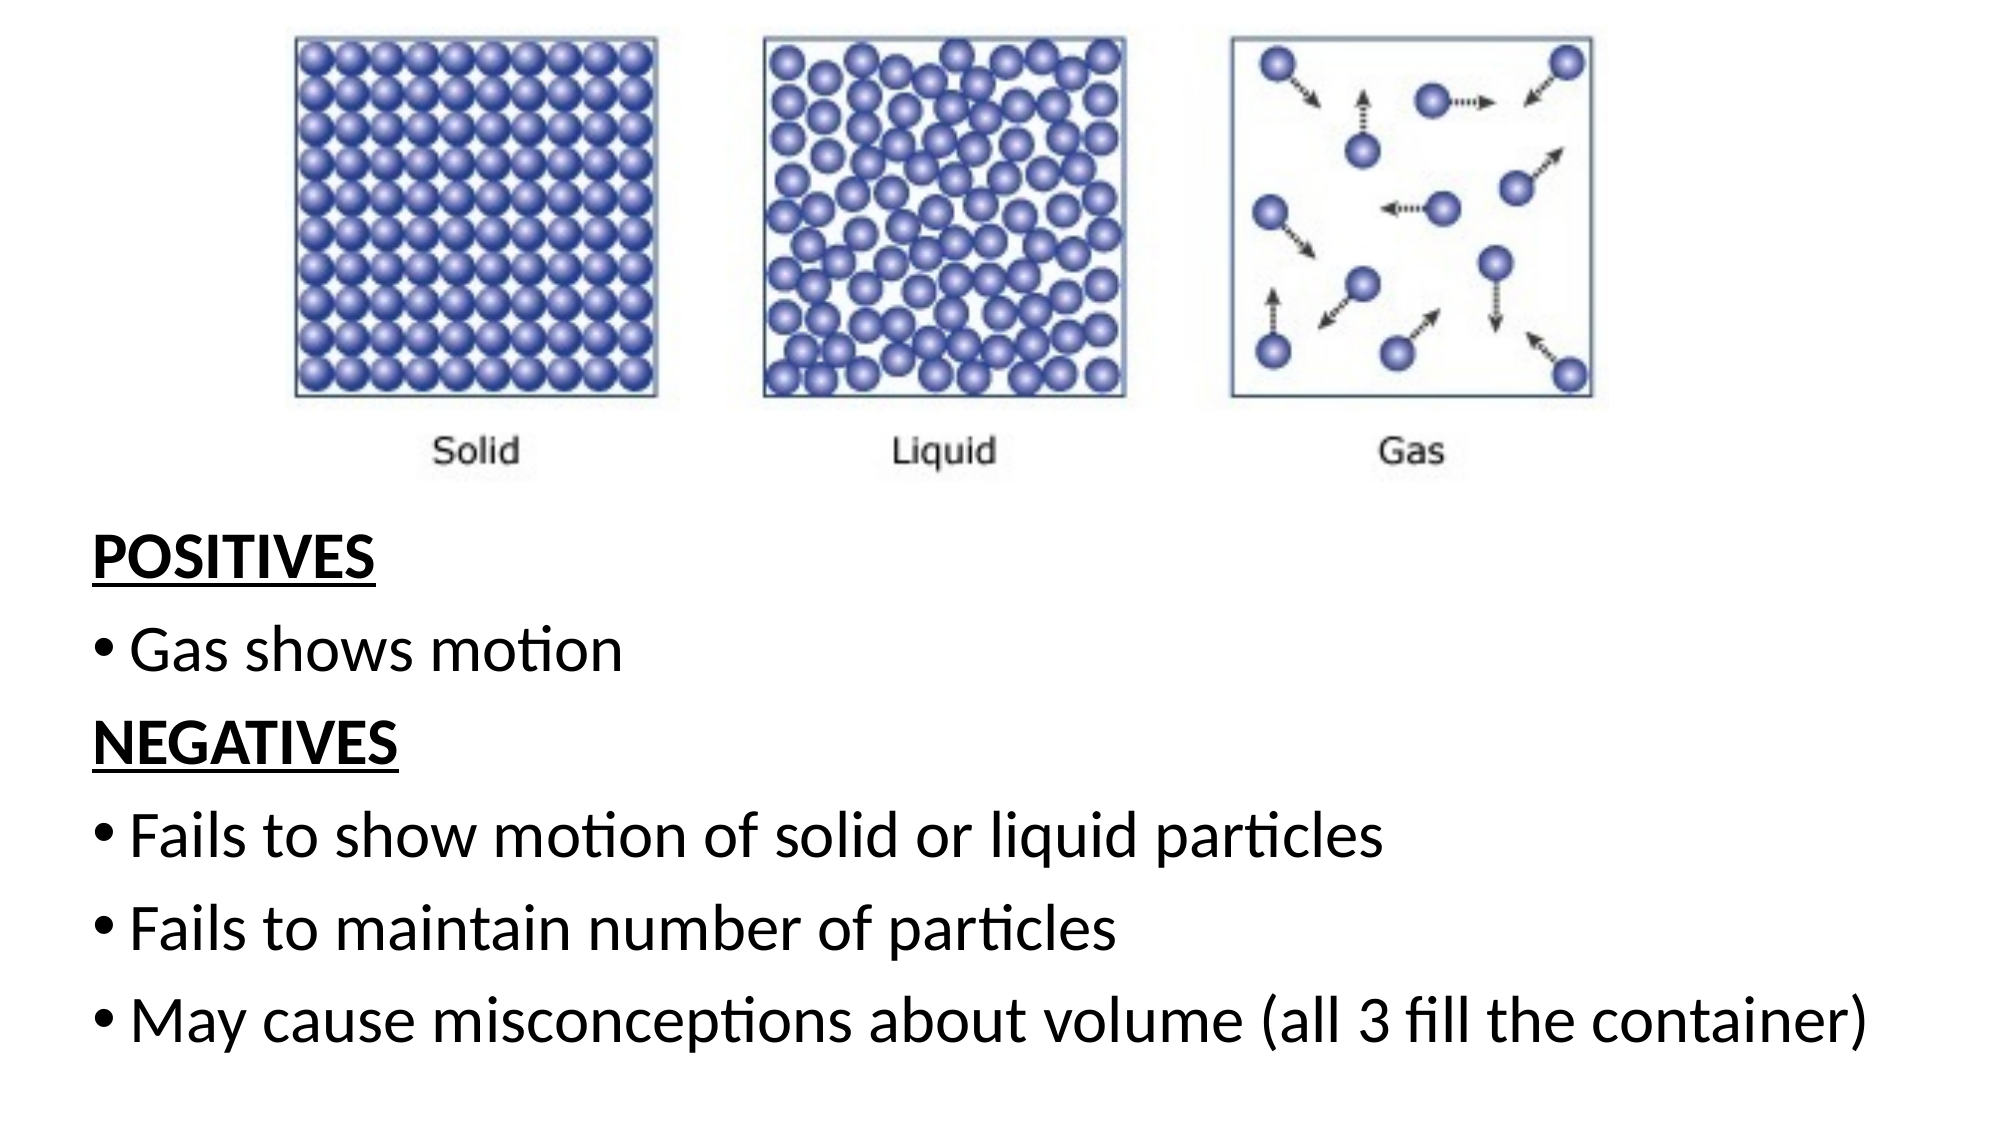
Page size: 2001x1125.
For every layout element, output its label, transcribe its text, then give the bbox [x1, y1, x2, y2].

picture [284, 16, 1609, 486]
list POSITIVES Gas shows motion NEGATIVES Fails to show motion of solid or liquid particles Fails to maintain number of particles May cause misconceptions about volume (all 3 fill the container) [77, 513, 1923, 1094]
